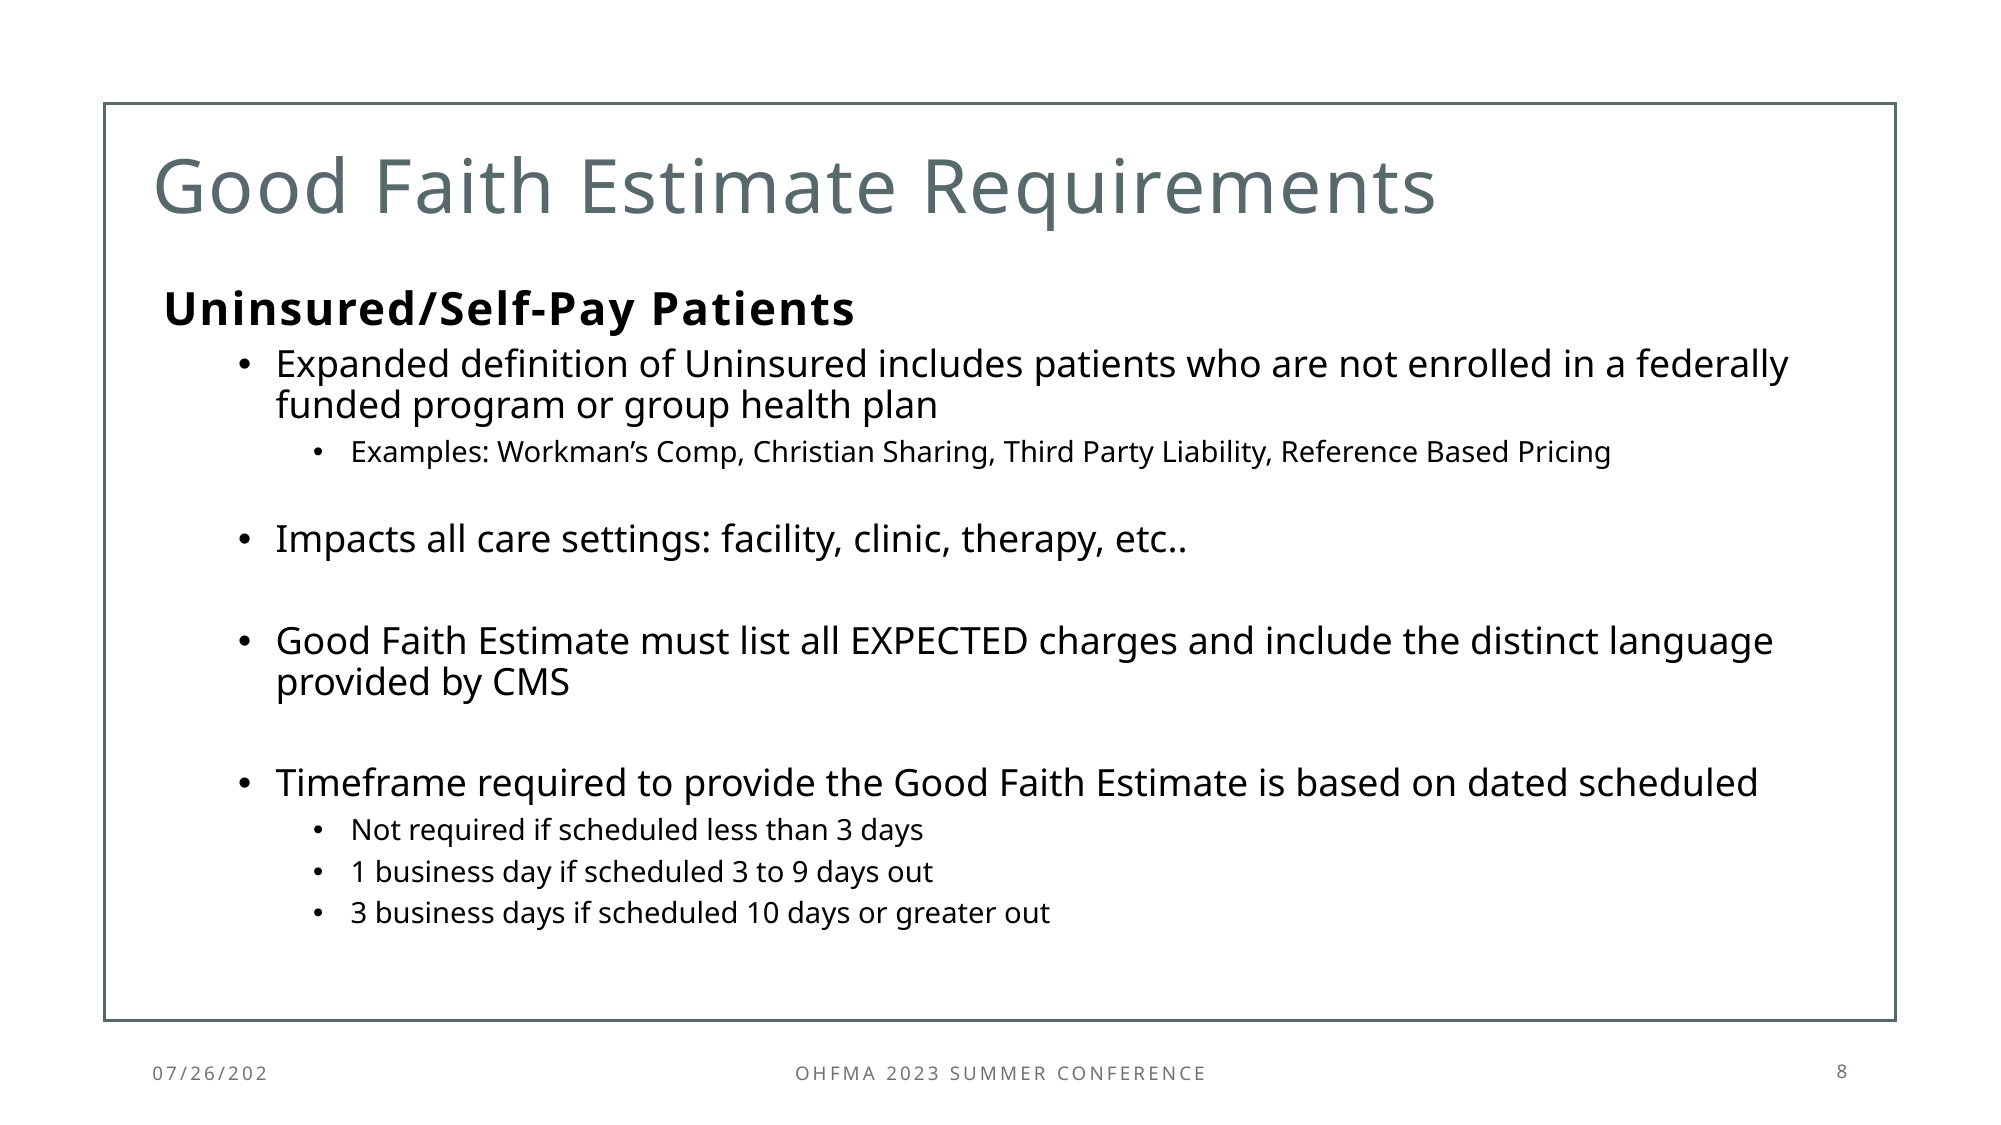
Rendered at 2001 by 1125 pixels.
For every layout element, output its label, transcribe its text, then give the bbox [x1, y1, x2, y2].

title Good Faith Estimate Requirements [137, 84, 1582, 261]
list Uninsured/Self-Pay Patients Expanded definition of Uninsured includes patients who are not enrolled in a federally funded program or group health plan Examples: Workman’s Comp, Christian Sharing, Third Party Liability, Reference Based Pricing Impacts all care settings: facility, clinic, therapy, etc.. Good Faith Estimate must list all EXPECTED charges and include the distinct language provided by CMS Timeframe required to provide the Good Faith Estimate is based on dated scheduled Not required if scheduled less than 3 days 1 business day if scheduled 3 to 9 days out 3 business days if scheduled 10 days or greater out [148, 223, 1852, 937]
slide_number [137, 1042, 588, 1103]
slide_number 8 [1412, 1042, 1863, 1103]
footer OHFMA 2023 Summer conference [662, 1042, 1338, 1103]
